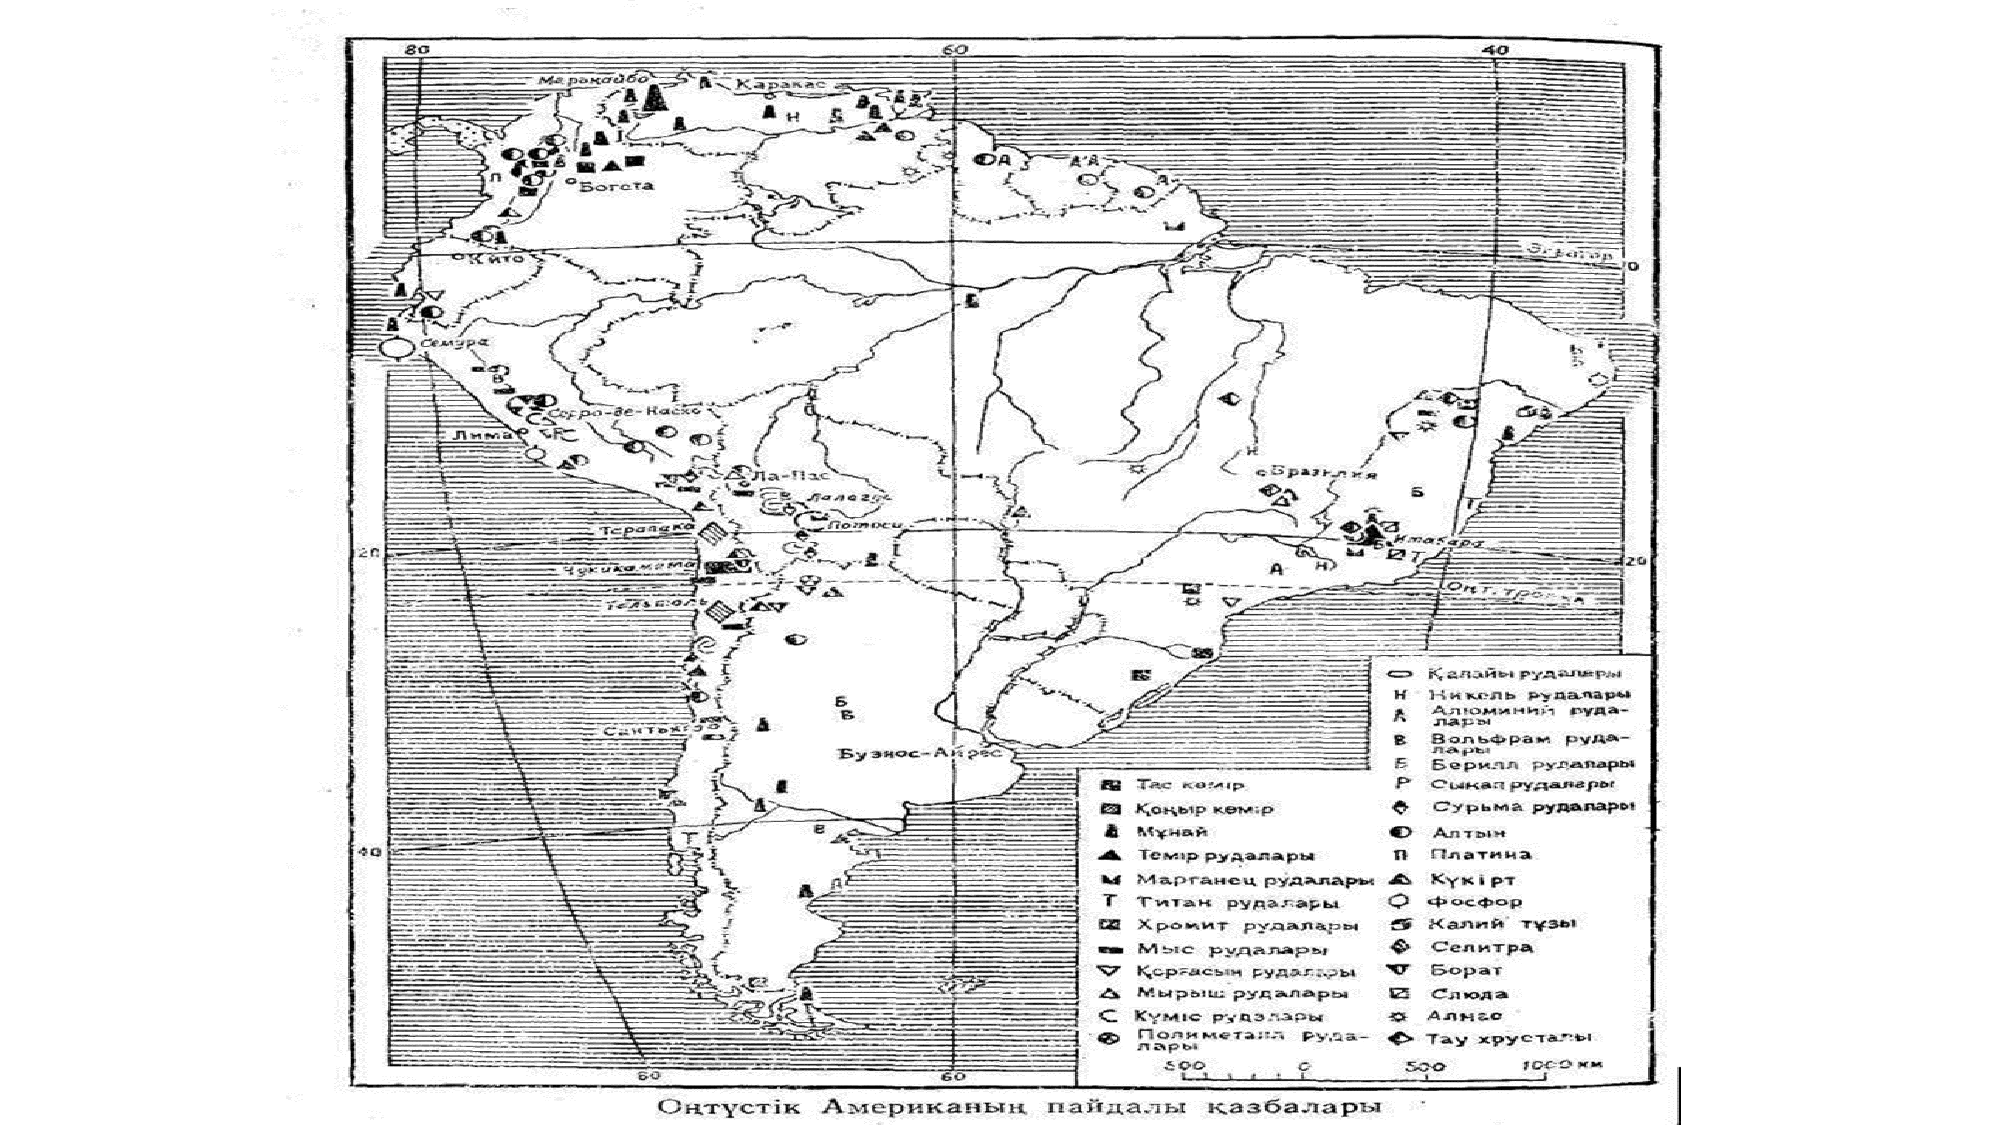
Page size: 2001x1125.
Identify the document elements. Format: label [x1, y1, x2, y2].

list [271, 0, 1681, 1125]
